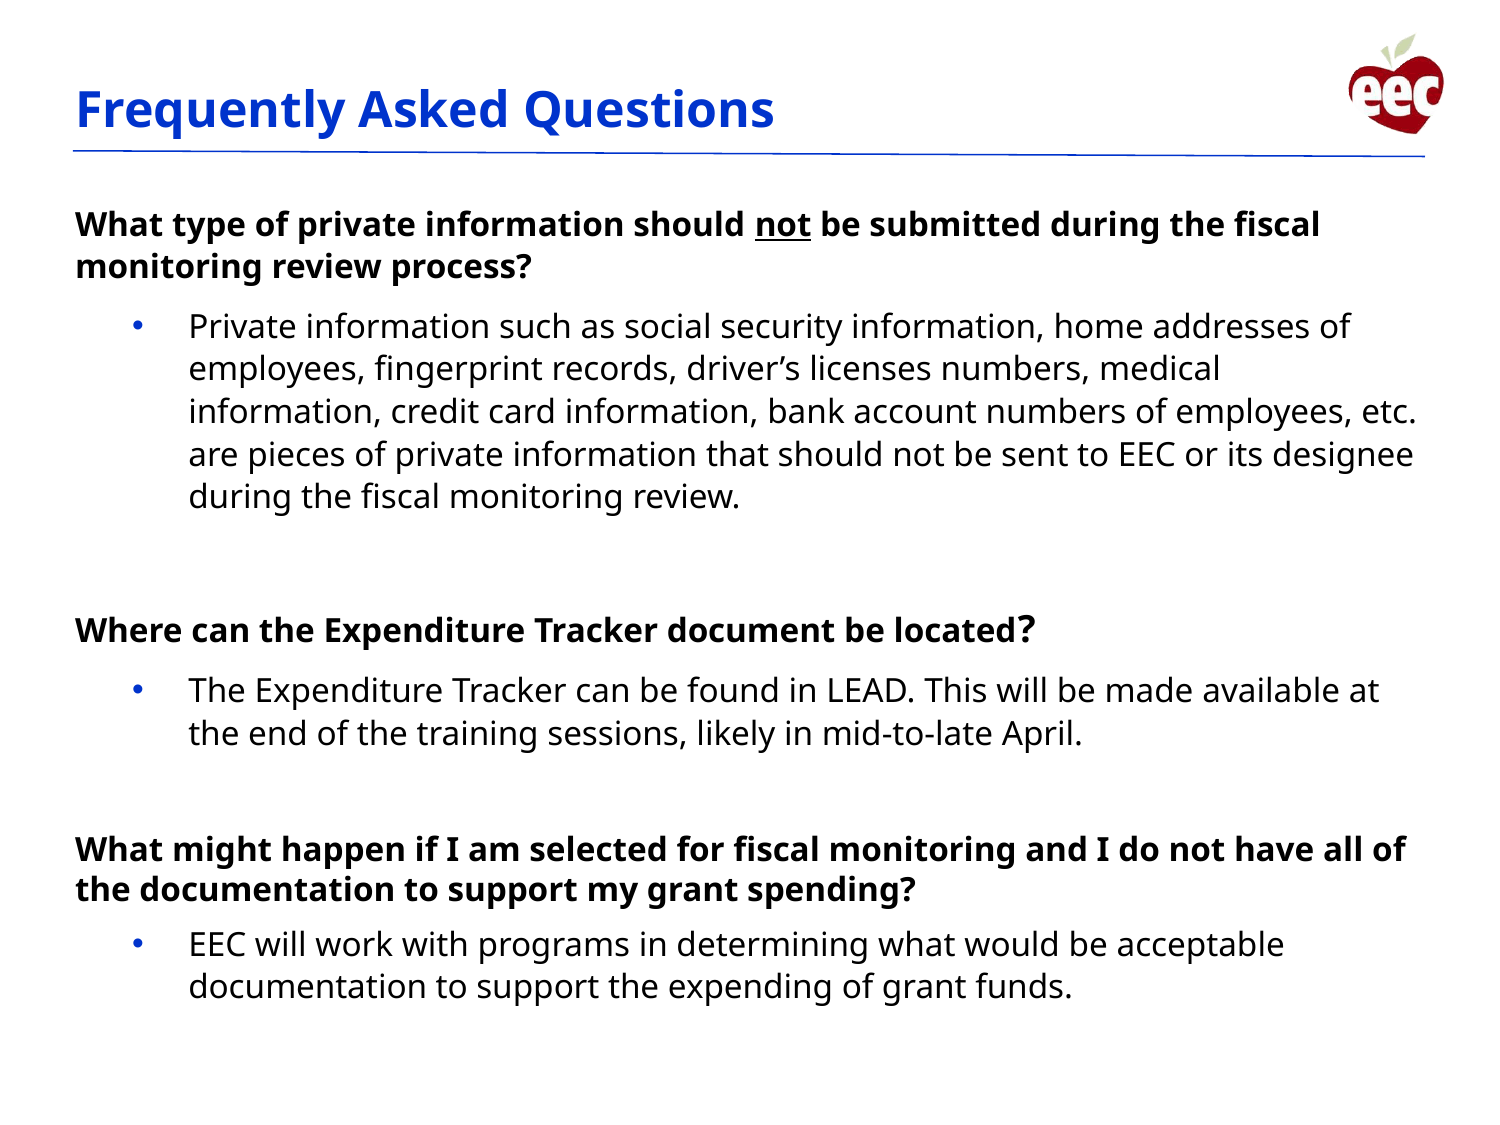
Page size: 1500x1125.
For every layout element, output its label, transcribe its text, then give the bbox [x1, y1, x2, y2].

list What type of private information should not be submitted during the fiscal monitoring review process? Private information such as social security information, home addresses of employees, fingerprint records, driver’s licenses numbers, medical information, credit card information, bank account numbers of employees, etc. are pieces of private information that should not be sent to EEC or its designee during the fiscal monitoring review. Where can the Expenditure Tracker document be located? The Expenditure Tracker can be found in LEAD. This will be made available at the end of the training sessions, likely in mid-to-late April. What might happen if I am selected for fiscal monitoring and I do not have all of the documentation to support my grant spending? EEC will work with programs in determining what would be acceptable documentation to support the expending of grant funds. [74, 199, 1426, 1078]
picture [1342, 29, 1451, 138]
title Frequently Asked Questions [74, 24, 1320, 138]
